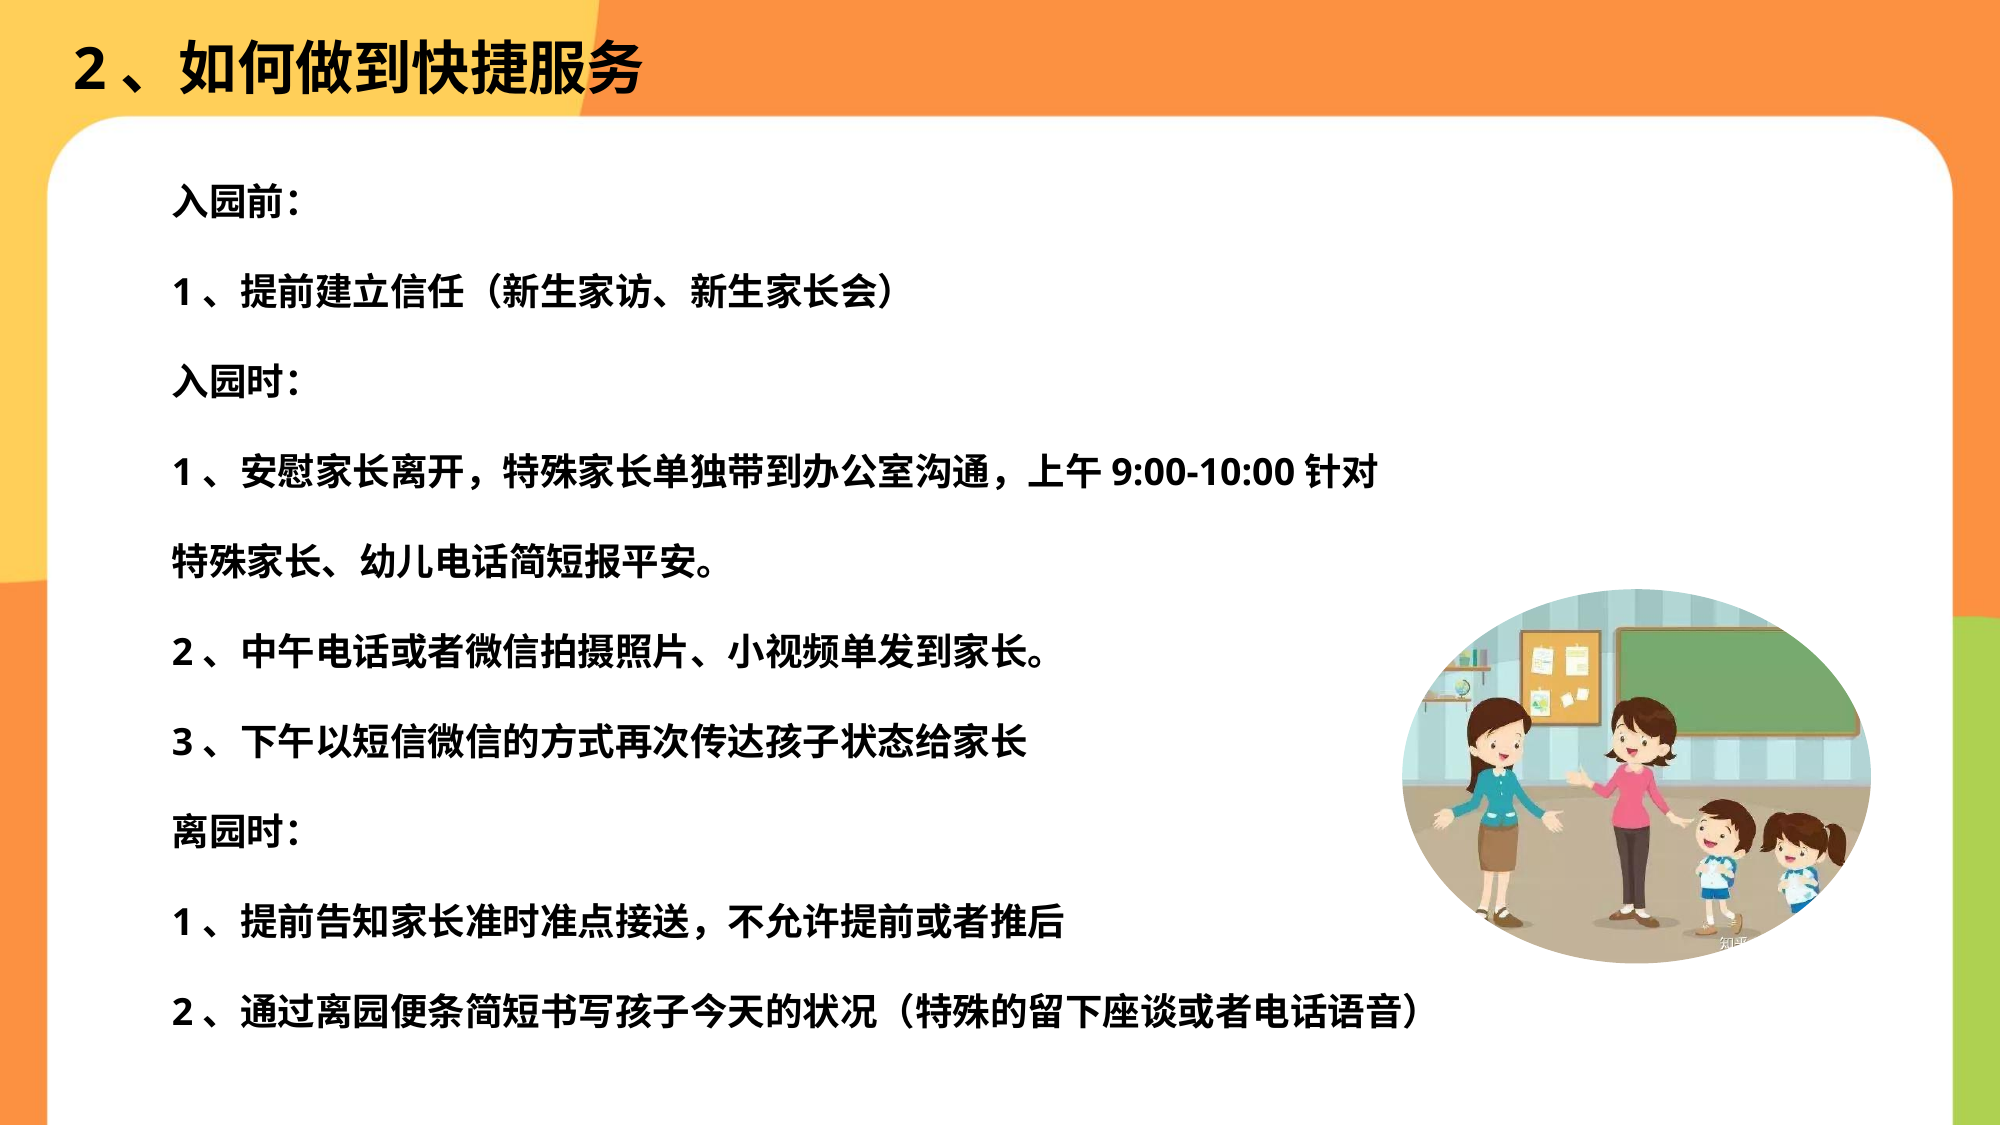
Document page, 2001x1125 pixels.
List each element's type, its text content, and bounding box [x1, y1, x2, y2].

text_box 入园前： 1、提前建立信任（新生家访、新生家长会） 入园时： 1、安慰家长离开，特殊家长单独带到办公室沟通，上午9:00-10:00针对 特殊家长、幼儿电话简短报平安。 2、中午电话或者微信拍摄照片、小视频单发到家长。 3、下午以短信微信的方式再次传达孩子状态给家长 离园时： 1、提前告知家长准时准点接送，不允许提前或者推后 2、通过离园便条简短书写孩子今天的状况（特殊的留下座谈或者电话语音） [157, 170, 1662, 1040]
picture [0, 0, 2000, 1125]
text_box 2、如何做到快捷服务 [58, 23, 894, 109]
